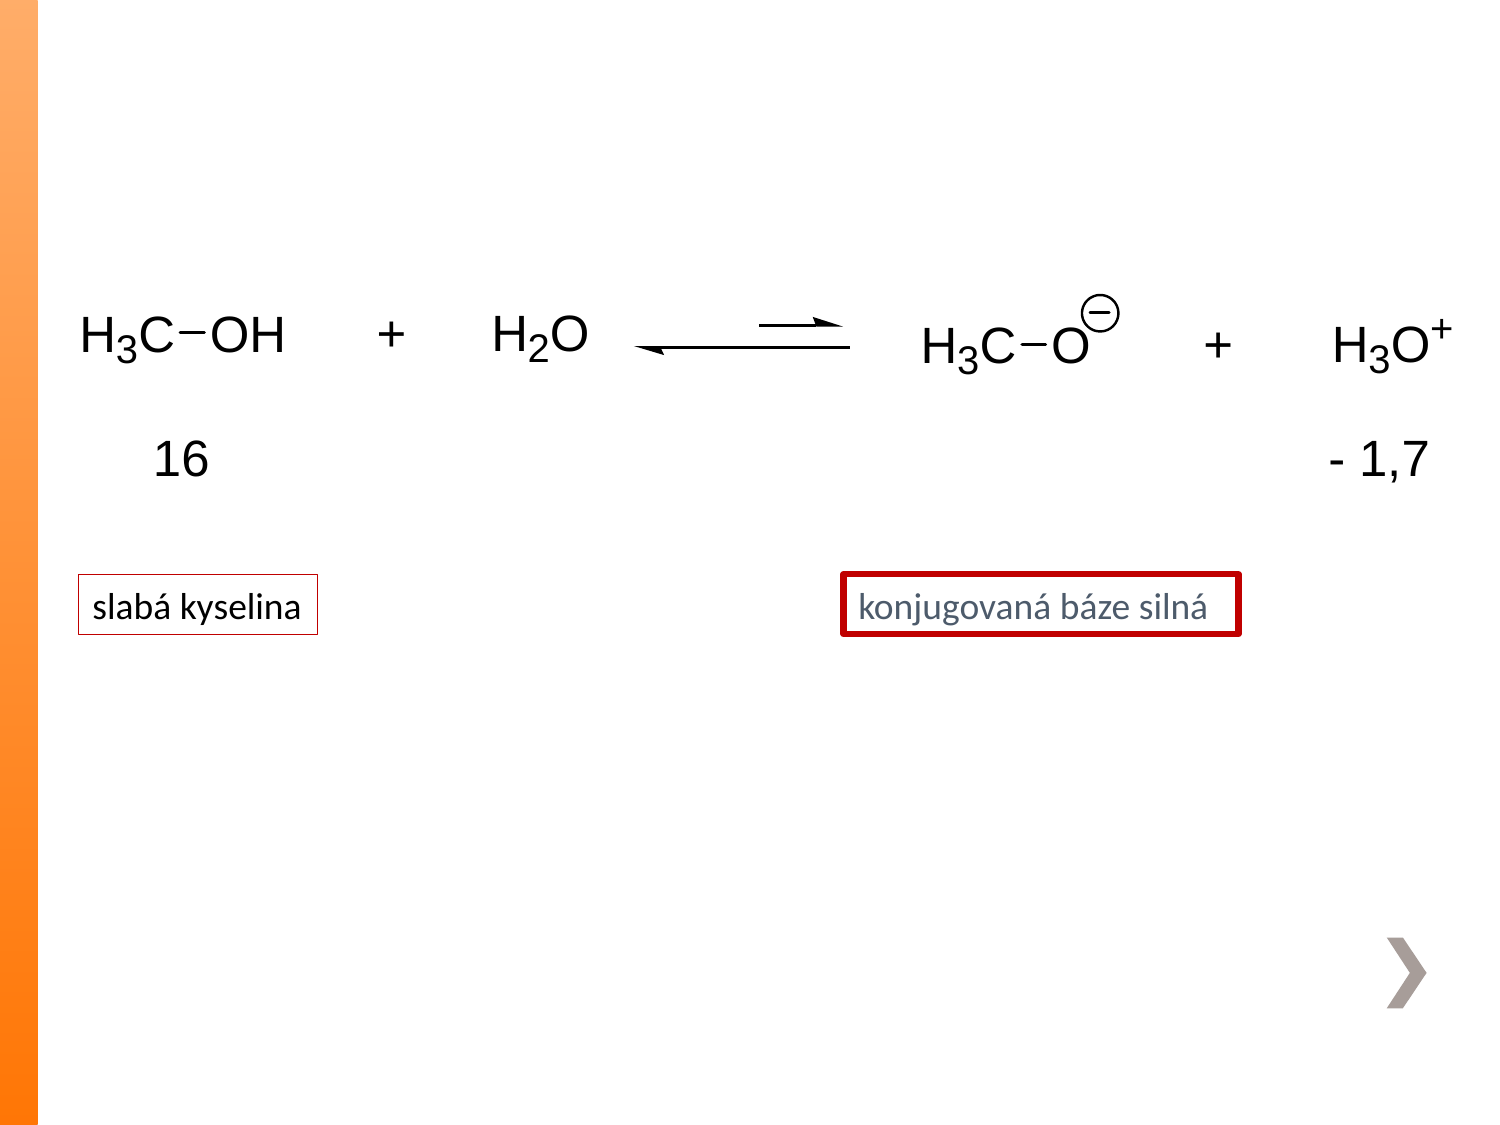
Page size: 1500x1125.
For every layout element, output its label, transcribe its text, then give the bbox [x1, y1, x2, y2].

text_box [79, 290, 1455, 489]
text_box slabá kyselina [77, 574, 318, 634]
text_box konjugovaná báze silná [843, 574, 1239, 634]
